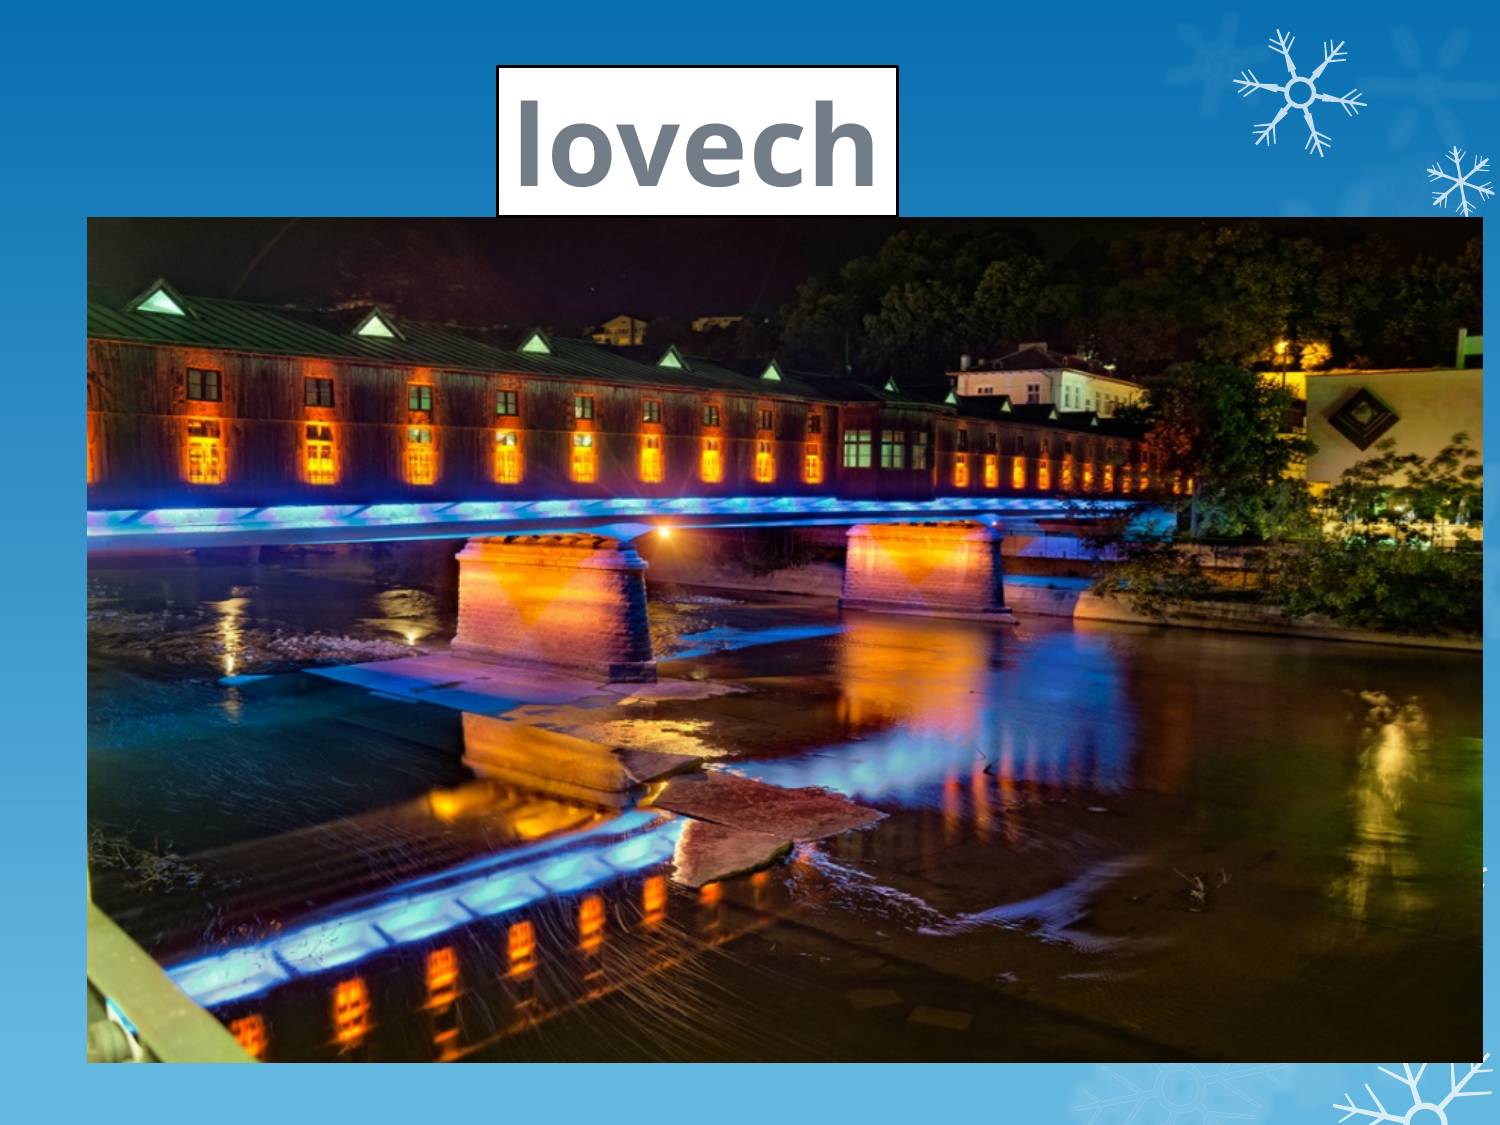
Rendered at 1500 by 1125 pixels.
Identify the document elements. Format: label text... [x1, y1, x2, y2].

text_box lovech [496, 65, 899, 215]
picture [87, 217, 1483, 1064]
